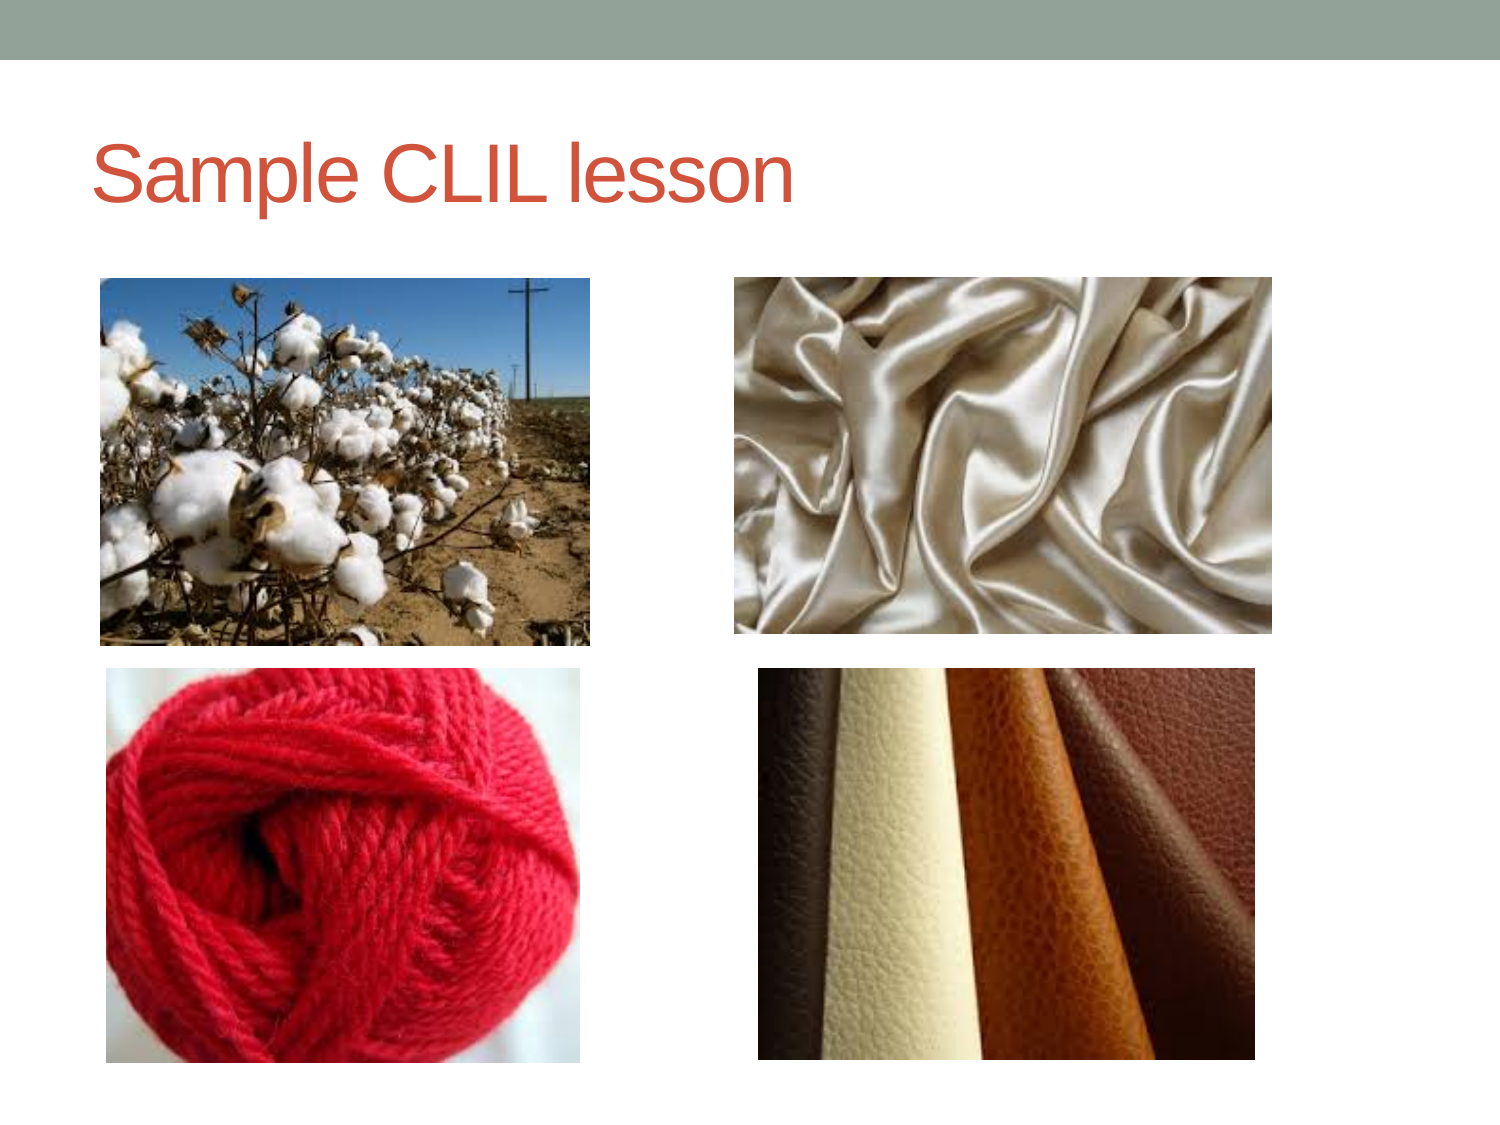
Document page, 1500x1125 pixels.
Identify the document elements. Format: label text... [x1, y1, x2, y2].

title Sample CLIL lesson [75, 87, 1425, 250]
picture [734, 276, 1272, 635]
picture [757, 668, 1255, 1060]
picture [106, 668, 580, 1063]
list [100, 278, 590, 646]
